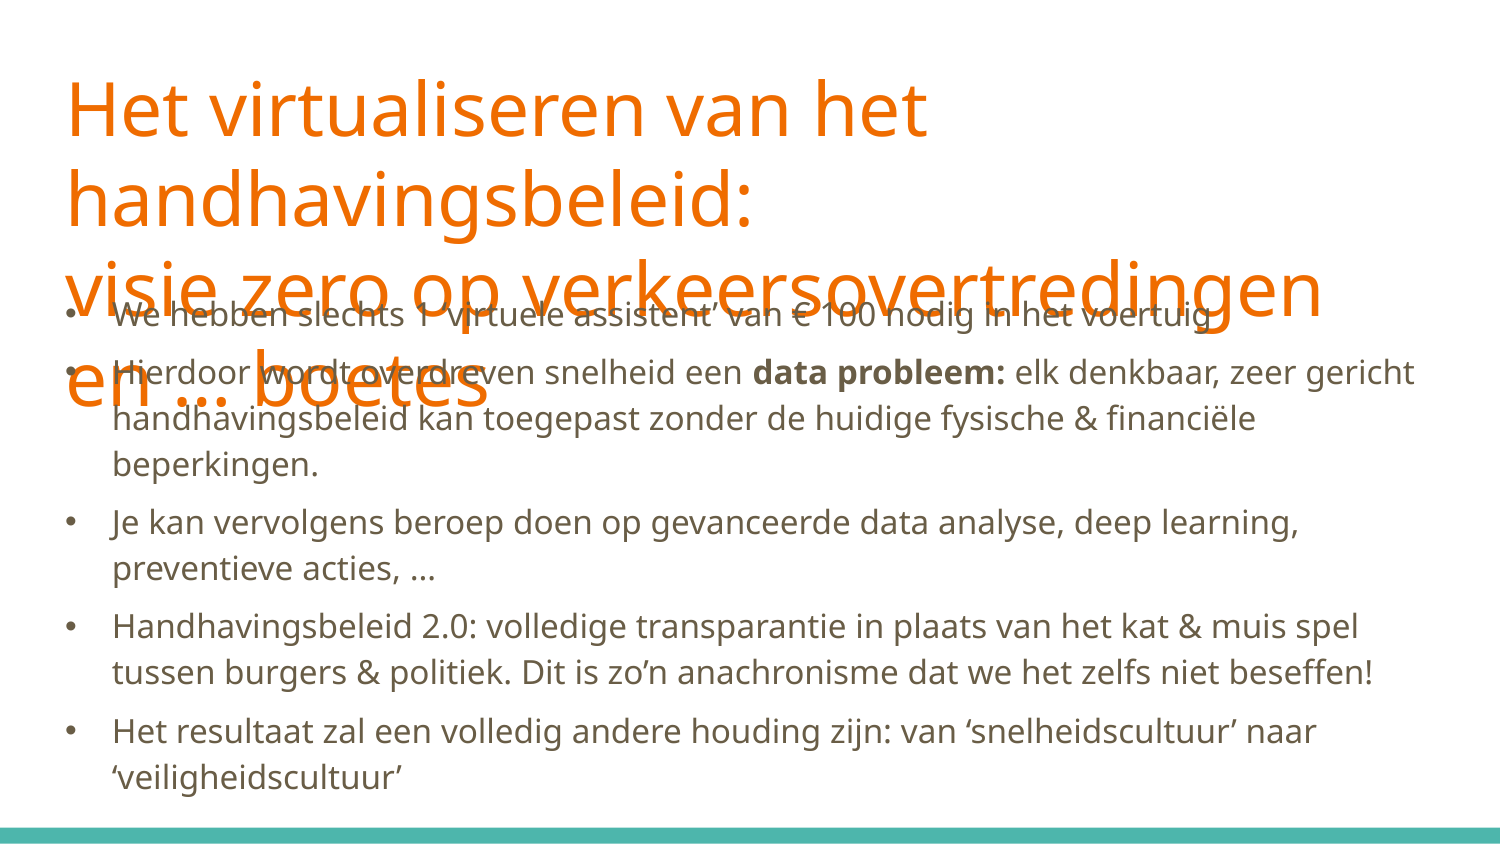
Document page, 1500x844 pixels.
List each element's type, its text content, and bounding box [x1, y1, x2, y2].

list We hebben slechts 1 ‘virtuele assistent’ van € 100 nodig in het voertuig Hierdoor wordt overdreven snelheid een data probleem: elk denkbaar, zeer gericht handhavingsbeleid kan toegepast zonder de huidige fysische & financiële beperkingen. Je kan vervolgens beroep doen op gevanceerde data analyse, deep learning, preventieve acties, … Handhavingsbeleid 2.0: volledige transparantie in plaats van het kat & muis spel tussen burgers & politiek. Dit is zo’n anachronisme dat we het zelfs niet beseffen! Het resultaat zal een volledig andere houding zijn: van ‘snelheidscultuur’ naar ‘veiligheidscultuur’ [50, 271, 1448, 772]
title Het virtualiseren van het handhavingsbeleid: visie zero op verkeersovertredingen en … boetes [50, 46, 1448, 163]
